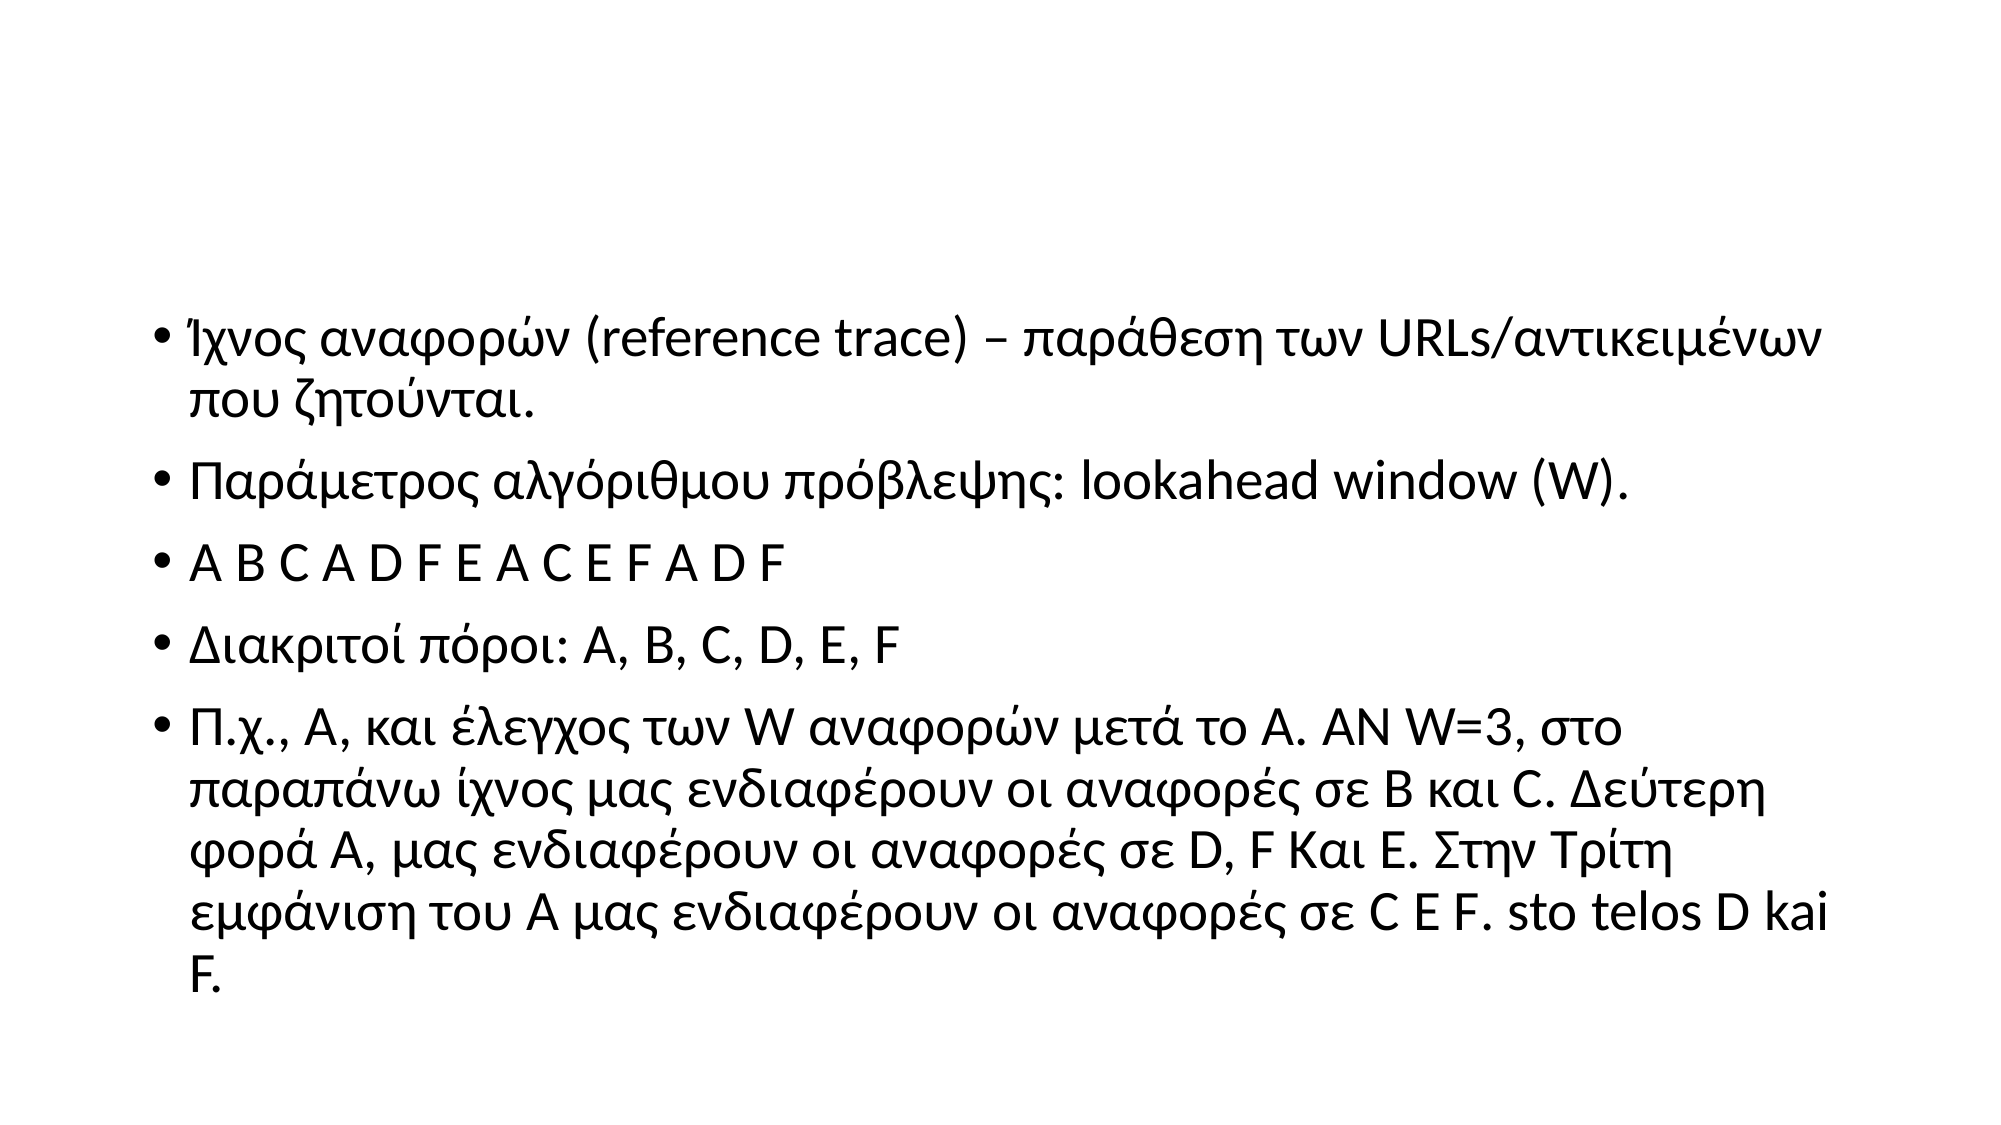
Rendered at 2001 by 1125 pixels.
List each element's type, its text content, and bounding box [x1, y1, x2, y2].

list Ίχνος αναφορών (reference trace) – παράθεση των URLs/αντικειμένων που ζητούνται. Παράμετρος αλγόριθμου πρόβλεψης: lookahead window (W). A B C A D F E A C E F A D F Διακριτοί πόροι: Α, B, C, D, E, F Π.χ., Α, και έλεγχος των W αναφορών μετά το A. AN W=3, στο παραπάνω ίχνος μας ενδιαφέρουν οι αναφορές σε B και C. Δεύτερη φορά A, μας ενδιαφέρουν οι αναφορές σε D, F Και Ε. Στην Τρίτη εμφάνιση του Α μας ενδιαφέρουν οι αναφορές σε C E F. sto telos D kai F. [137, 299, 1863, 1014]
